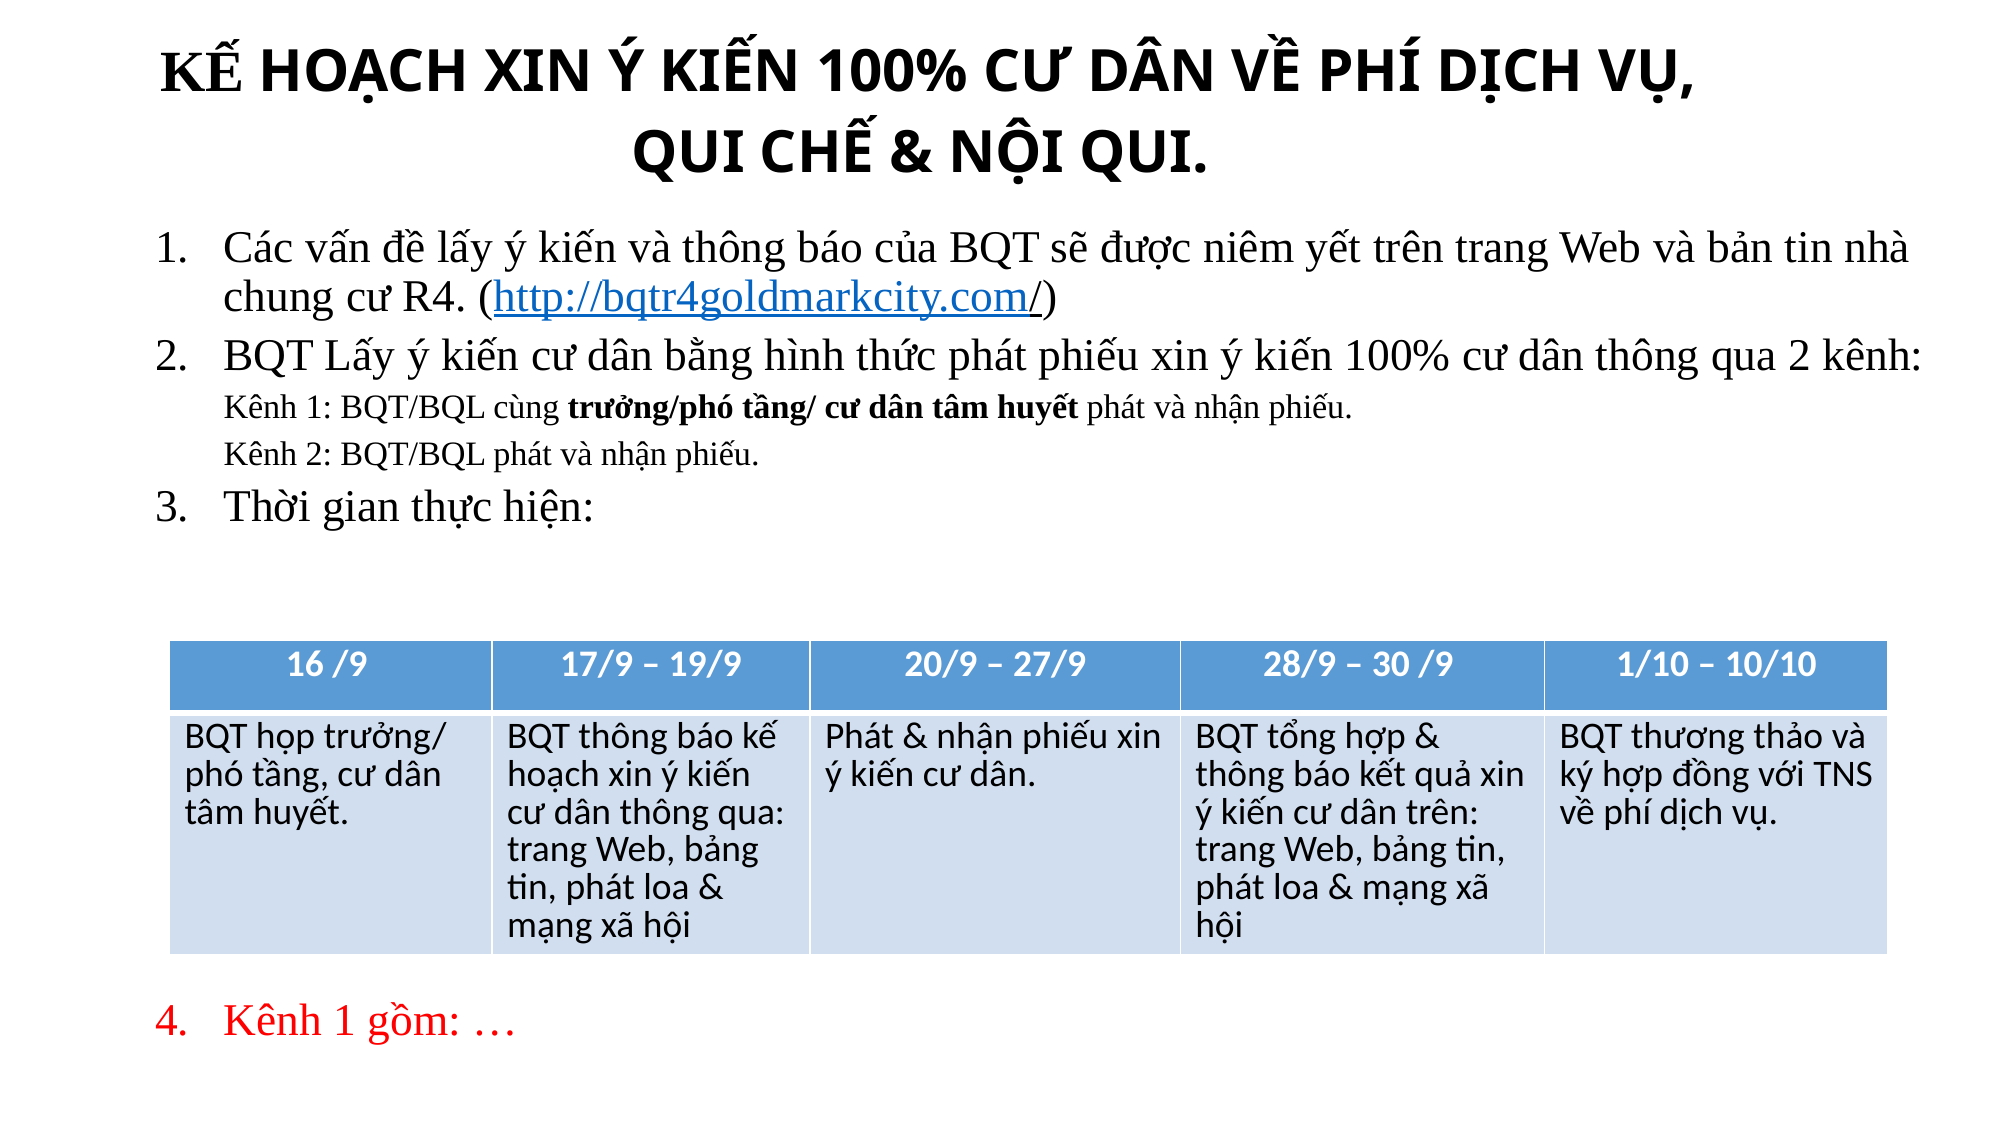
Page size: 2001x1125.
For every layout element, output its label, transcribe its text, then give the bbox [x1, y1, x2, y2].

table_header 20/9 – 27/9 [811, 641, 1180, 710]
table_cell BQT tổng hợp & thông báo kết quả xin ý kiến cư dân trên: trang Web, bảng tin, phát loa & mạng xã hội [1181, 716, 1544, 954]
table_cell BQT thương thảo và ký hợp đồng với TNS về phí dịch vụ. [1545, 716, 1887, 954]
table_header 28/9 – 30 /9 [1181, 641, 1544, 710]
table_header 16 /9 [170, 641, 491, 710]
list Các vấn đề lấy ý kiến và thông báo của BQT sẽ được niêm yết trên trang Web và bản tin nhà chung cư R4. (http://bqtr4goldmarkcity.com/) BQT Lấy ý kiến cư dân bằng hình thức phát phiếu xin ý kiến 100% cư dân thông qua 2 kênh: Kênh 1: BQT/BQL cùng trưởng/phó tầng/ cư dân tâm huyết phát và nhận phiếu. Kênh 2: BQT/BQL phát và nhận phiếu. Thời gian thực hiện: Kênh 1 gồm: … [71, 216, 1950, 1101]
table_cell Phát & nhận phiếu xin ý kiến cư dân. [811, 716, 1180, 954]
table_header 1/10 – 10/10 [1545, 641, 1887, 710]
table_cell BQT thông báo kế hoạch xin ý kiến cư dân thông qua: trang Web, bảng tin, phát loa & mạng xã hội [493, 716, 809, 954]
table_cell BQT họp trưởng/ phó tầng, cư dân tâm huyết. [170, 716, 491, 954]
title KẾ HOẠCH XIN Ý KIẾN 100% CƯ DÂN VỀ PHÍ DỊCH VỤ, QUI CHẾ & NỘI QUI. [122, 35, 1734, 172]
table_header 17/9 – 19/9 [493, 641, 809, 710]
